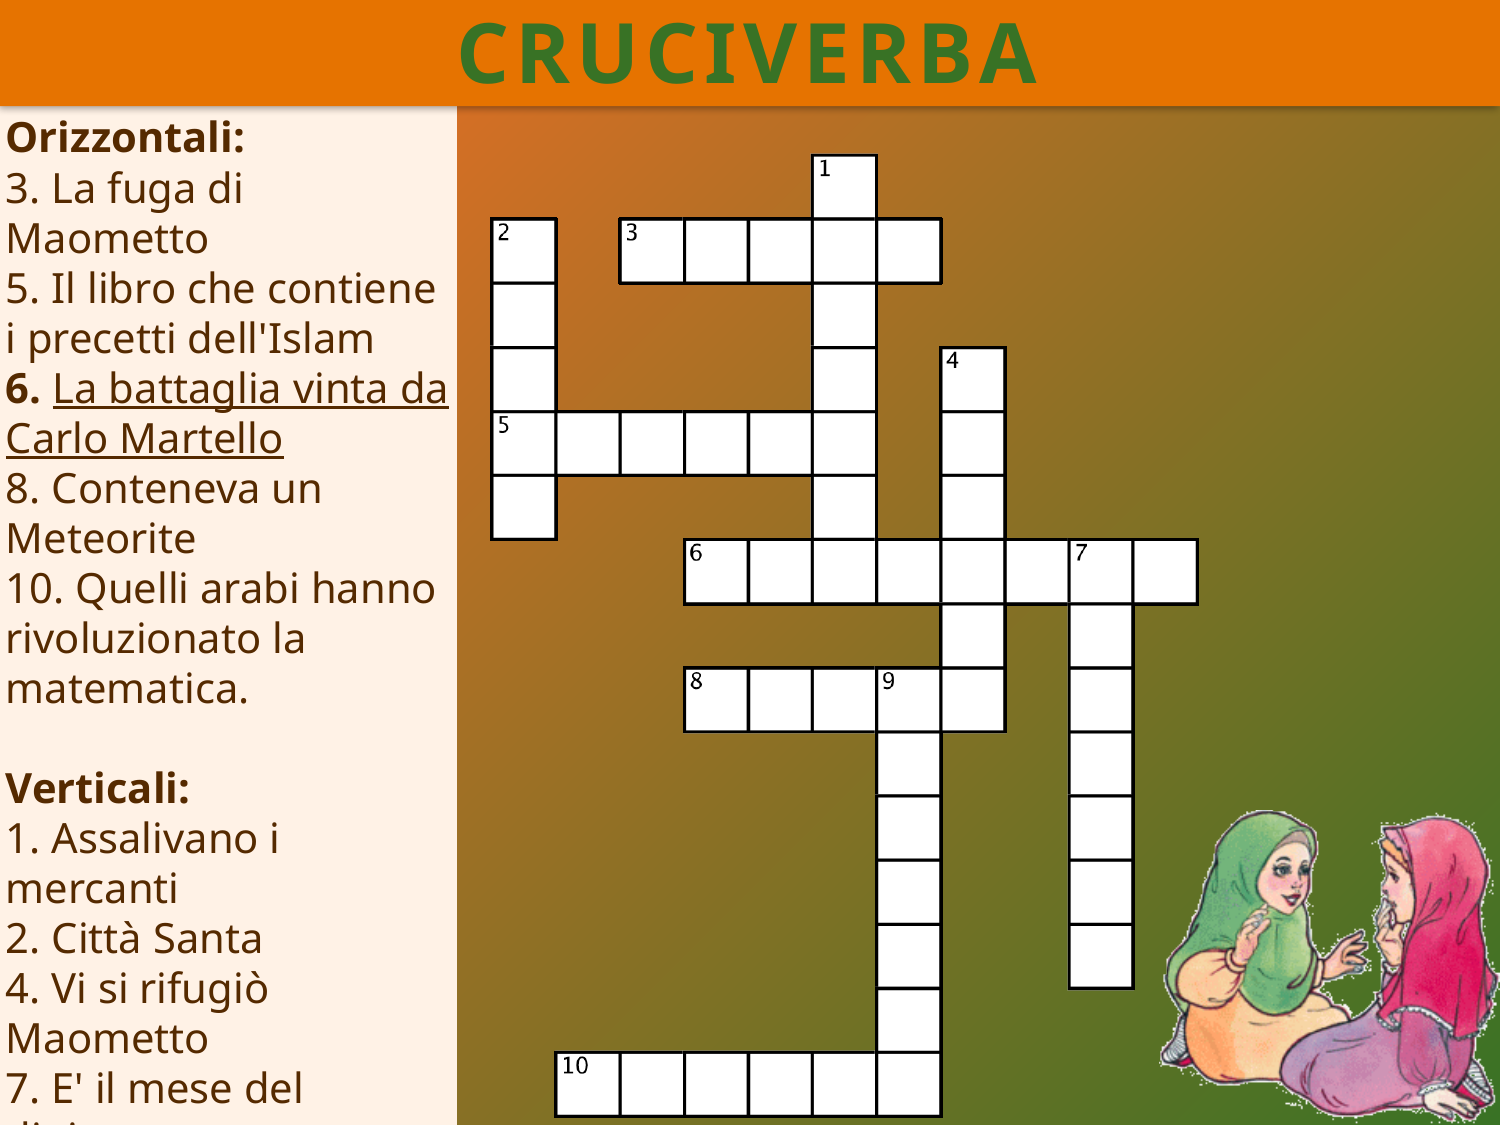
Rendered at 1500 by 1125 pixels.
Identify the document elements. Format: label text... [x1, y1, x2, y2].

text_box Orizzontali: 3. La fuga di Maometto 5. Il libro che contiene i precetti dell'Islam 6. La battaglia vinta da Carlo Martello 8. Conteneva un Meteorite 10. Quelli arabi hanno rivoluzionato la matematica. Verticali: 1. Assalivano i mercanti 2. Città Santa 4. Vi si rifugiò Maometto 7. E' il mese del digiuno 9. Pastori nomadi della Penisola arabica. [0, 115, 433, 1125]
picture [433, 100, 1500, 1125]
title CRUCIVERBA [0, 0, 1500, 107]
